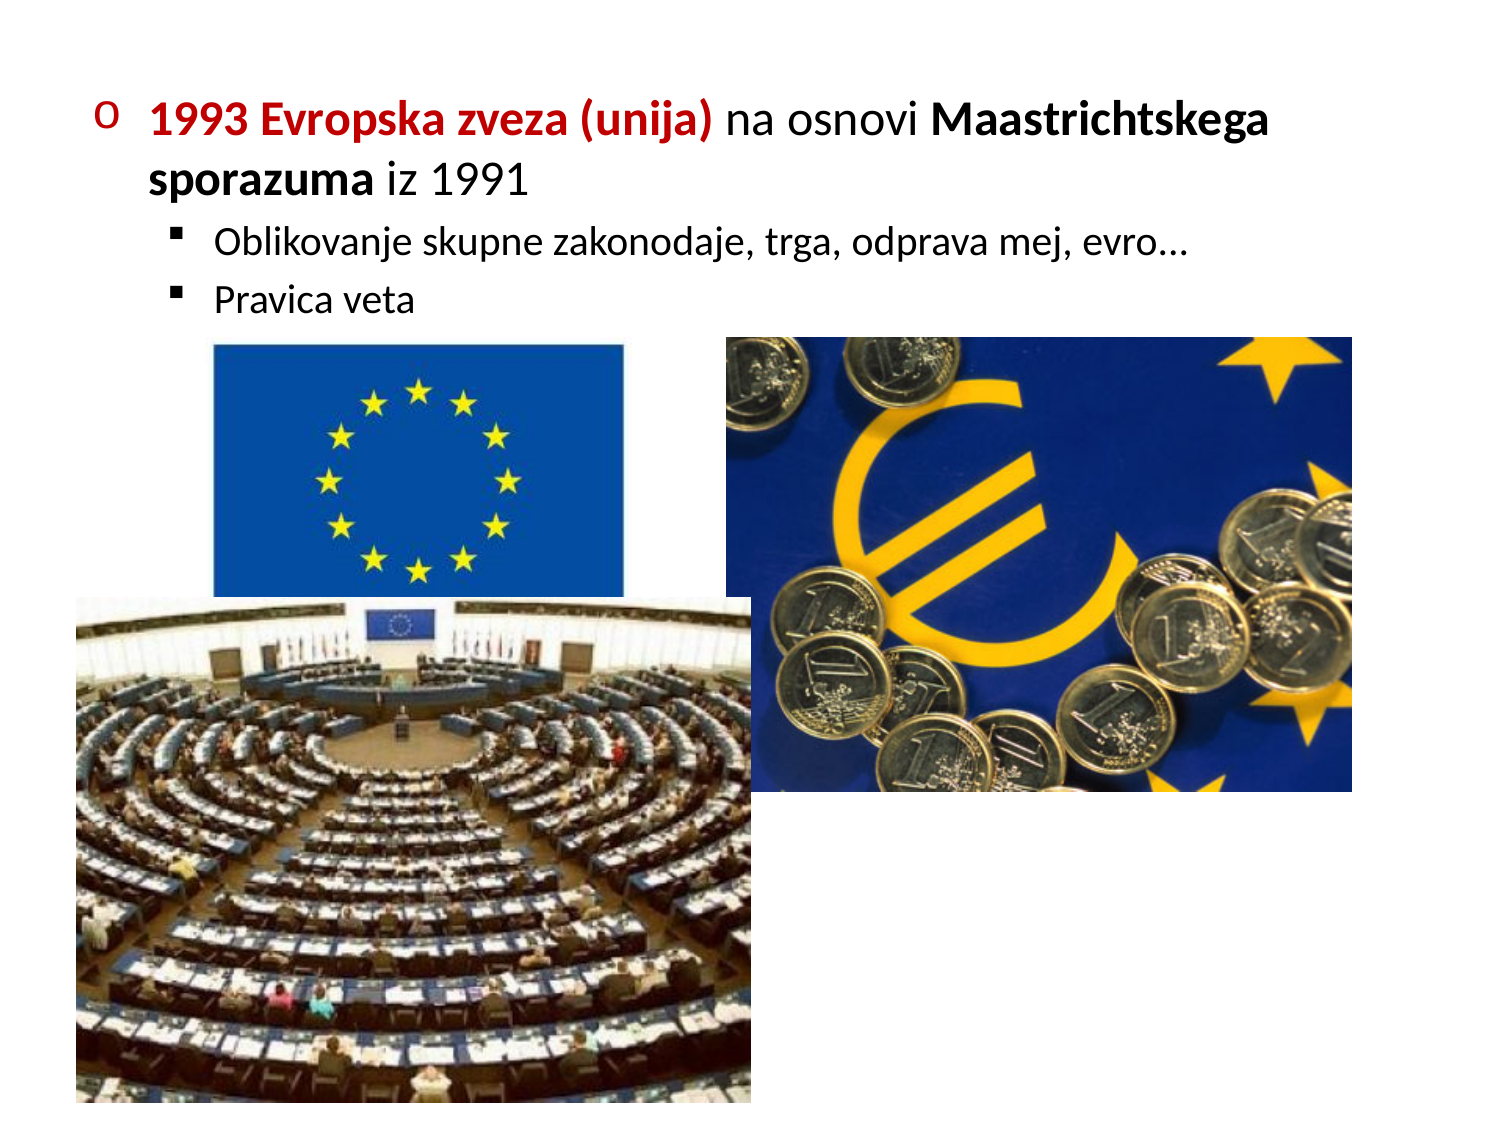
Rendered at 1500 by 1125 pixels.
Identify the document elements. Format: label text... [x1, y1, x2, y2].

picture [76, 337, 1352, 1103]
list 1993 Evropska zveza (unija) na osnovi Maastrichtskega sporazuma iz 1991 Oblikovanje skupne zakonodaje, trga, odprava mej, evro... Pravica veta [76, 78, 1427, 821]
